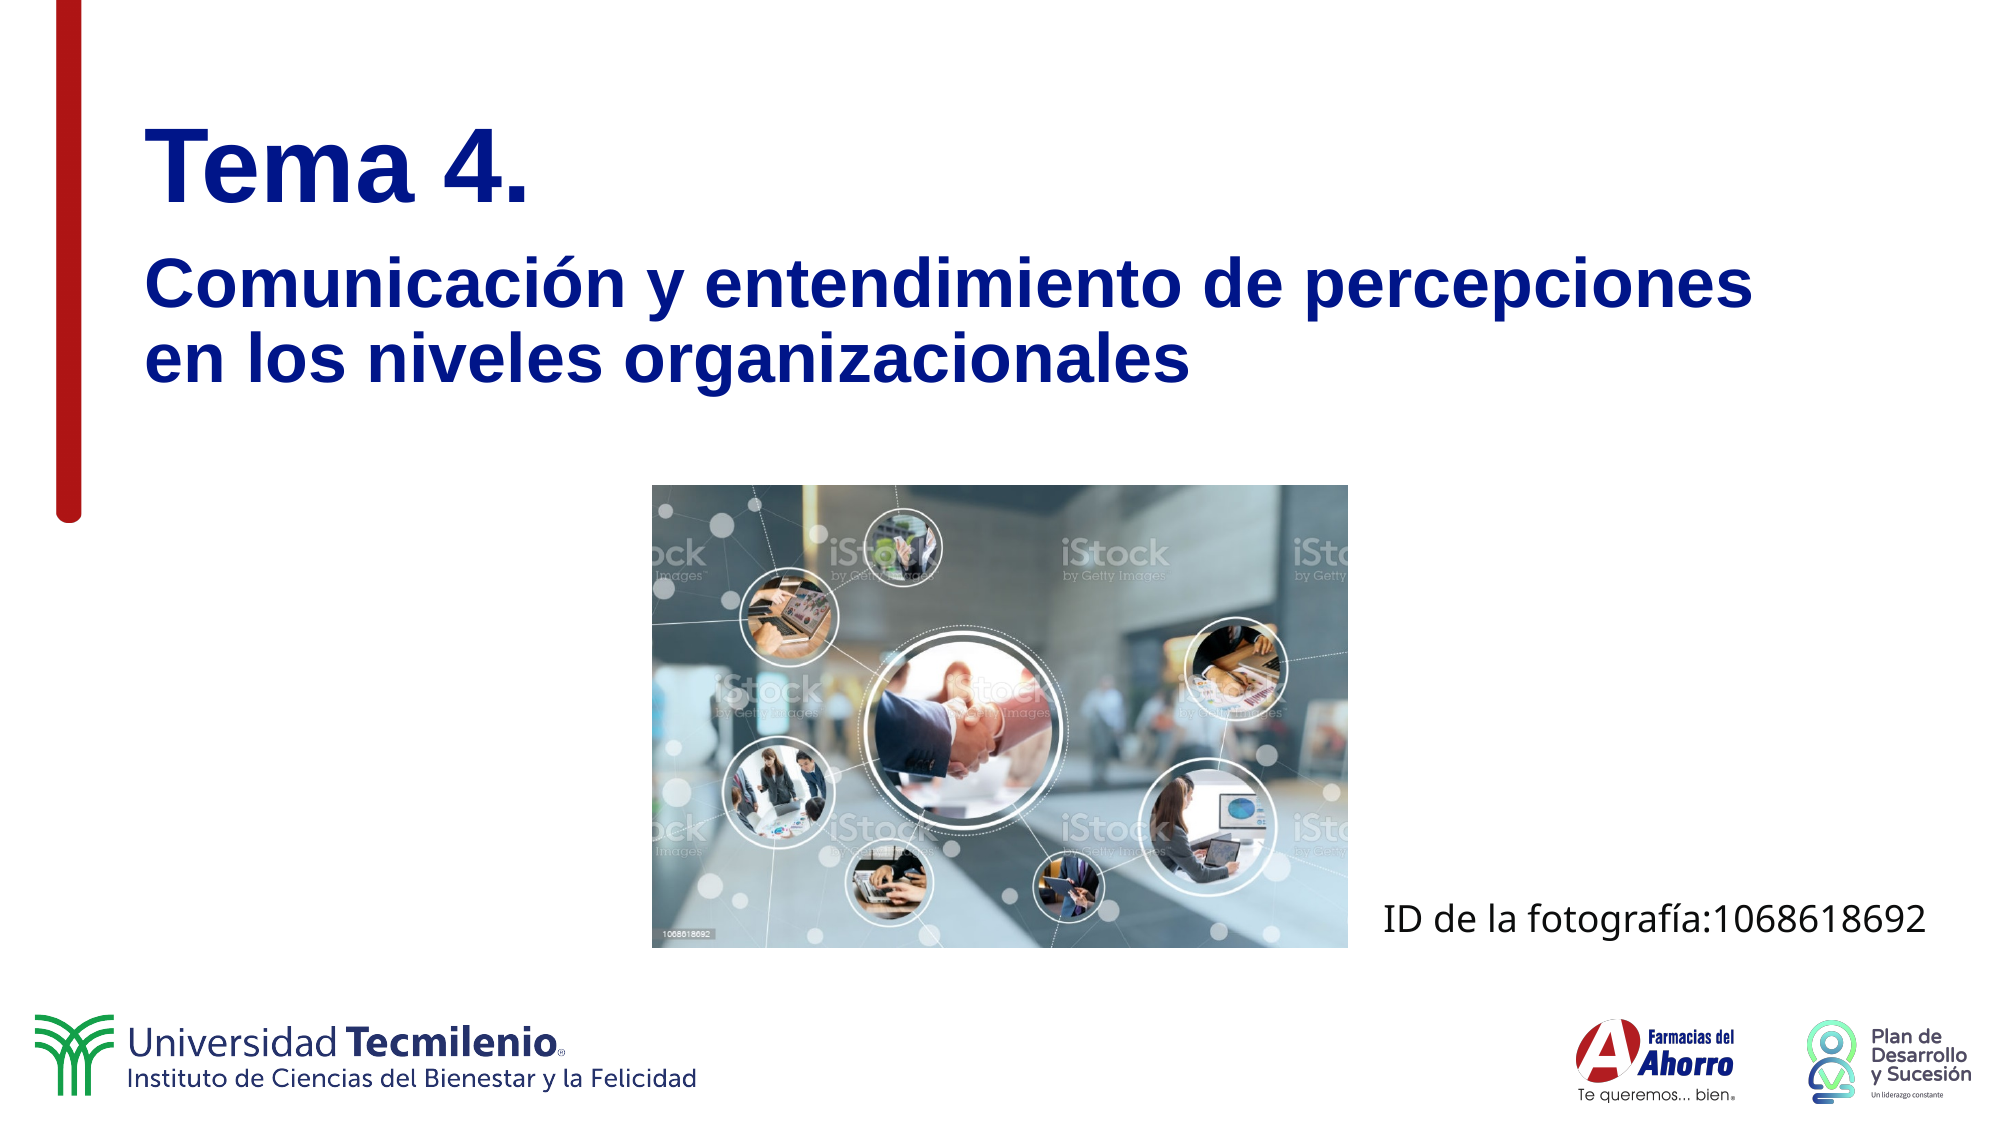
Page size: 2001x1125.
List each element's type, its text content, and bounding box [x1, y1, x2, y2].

picture [1806, 1019, 1971, 1104]
text_box Comunicación y entendimiento de percepciones en los niveles organizacionales [137, 213, 1863, 431]
title Tema 4. [136, 59, 1863, 278]
picture [1575, 1019, 1735, 1104]
text_box ID de la fotografía:1068618692 [1368, 887, 1942, 947]
picture [0, 0, 2000, 1125]
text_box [755, 992, 2000, 1125]
